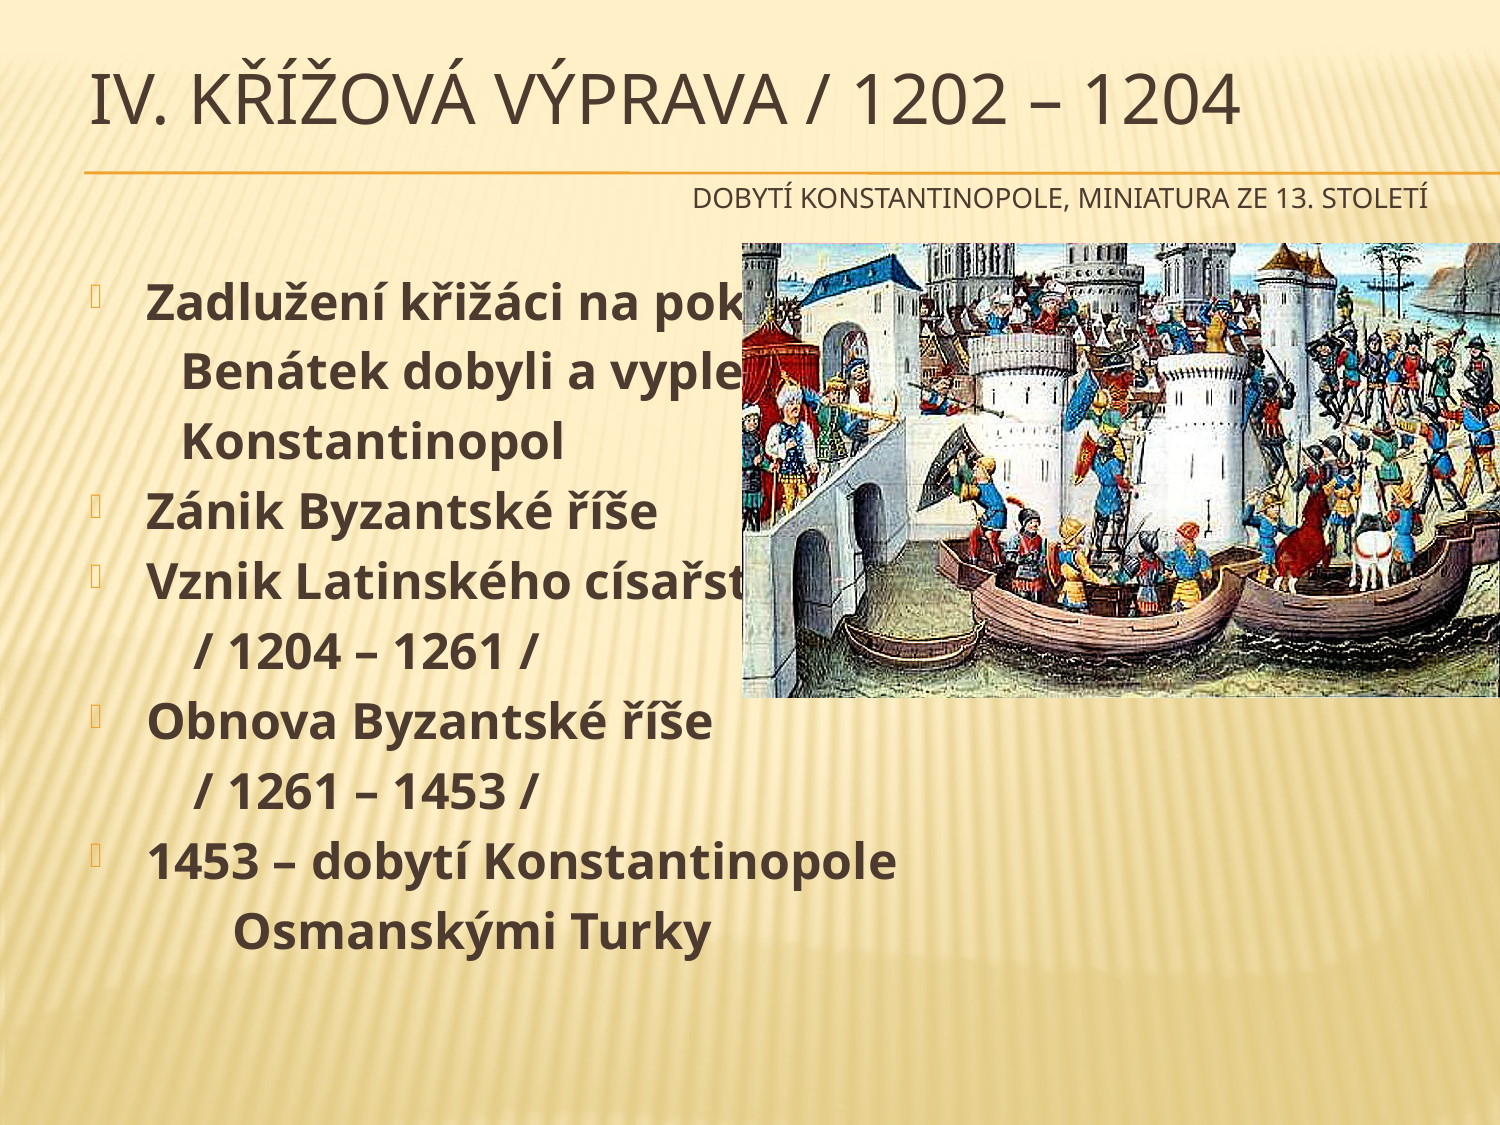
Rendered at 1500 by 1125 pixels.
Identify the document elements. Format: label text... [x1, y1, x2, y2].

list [742, 243, 1500, 698]
title IV. křížová výprava / 1202 – 1204 Dobytí Konstantinopole, miniatura ze 13. století [75, 45, 1459, 233]
list Zadlužení křižáci na pokyn Benátek dobyli a vyplenili Konstantinopol Zánik Byzantské říše Vznik Latinského císařství / 1204 – 1261 / Obnova Byzantské říše / 1261 – 1453 / 1453 – dobytí Konstantinopole Osmanskými Turky [75, 262, 1500, 1005]
